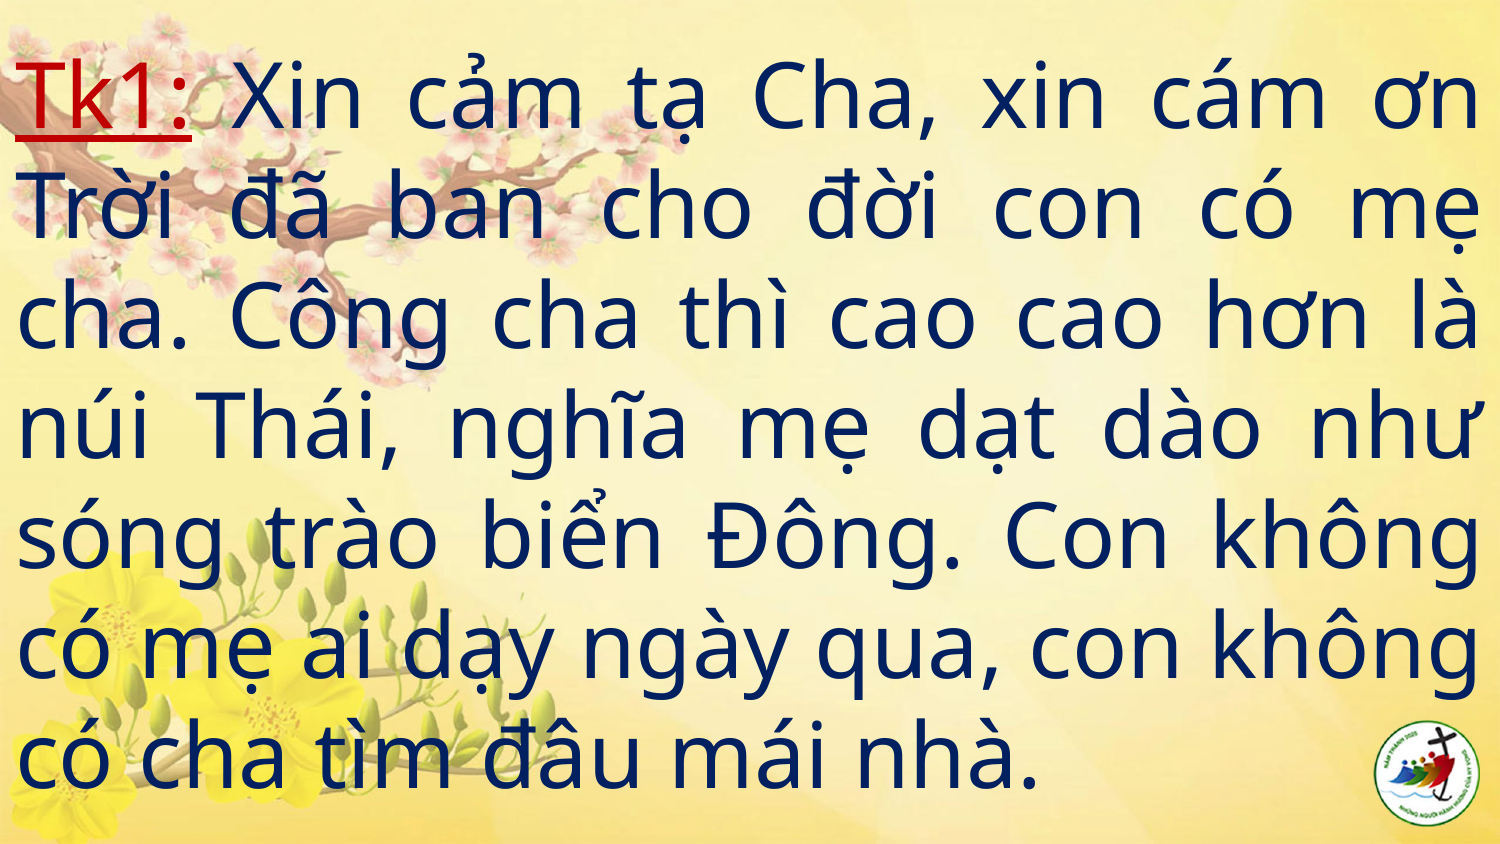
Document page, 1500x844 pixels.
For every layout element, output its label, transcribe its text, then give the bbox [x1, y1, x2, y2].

title Tk1: Xin cảm tạ Cha, xin cám ơn Trời đã ban cho đời con có mẹ cha. Công cha thì cao cao hơn là núi Thái, nghĩa mẹ dạt dào như sóng trào biển Đông. Con không có mẹ ai dạy ngày qua, con không có cha tìm đâu mái nhà. [0, 0, 1500, 844]
